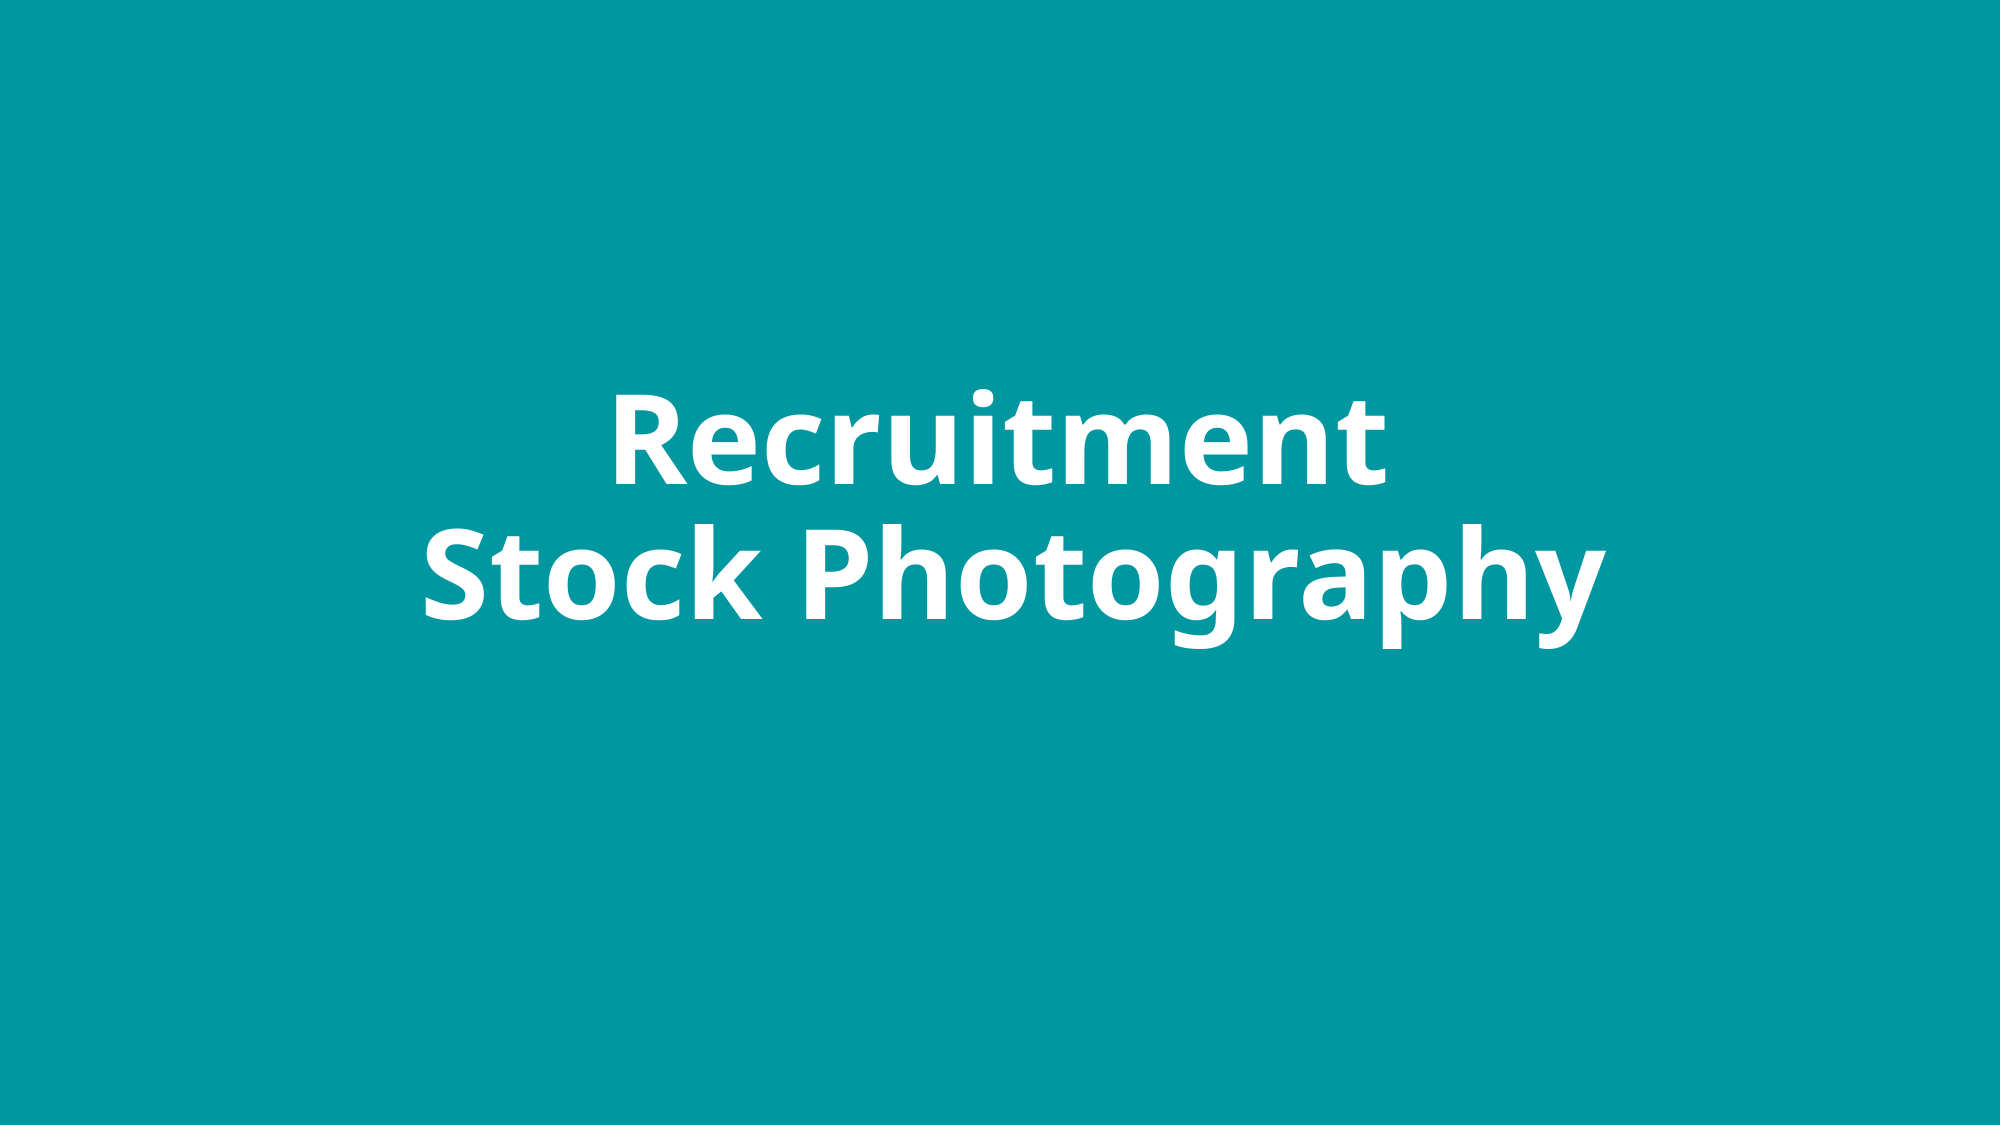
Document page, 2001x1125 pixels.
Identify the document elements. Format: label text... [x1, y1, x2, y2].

title Recruitment Stock Photography [264, 278, 1764, 745]
